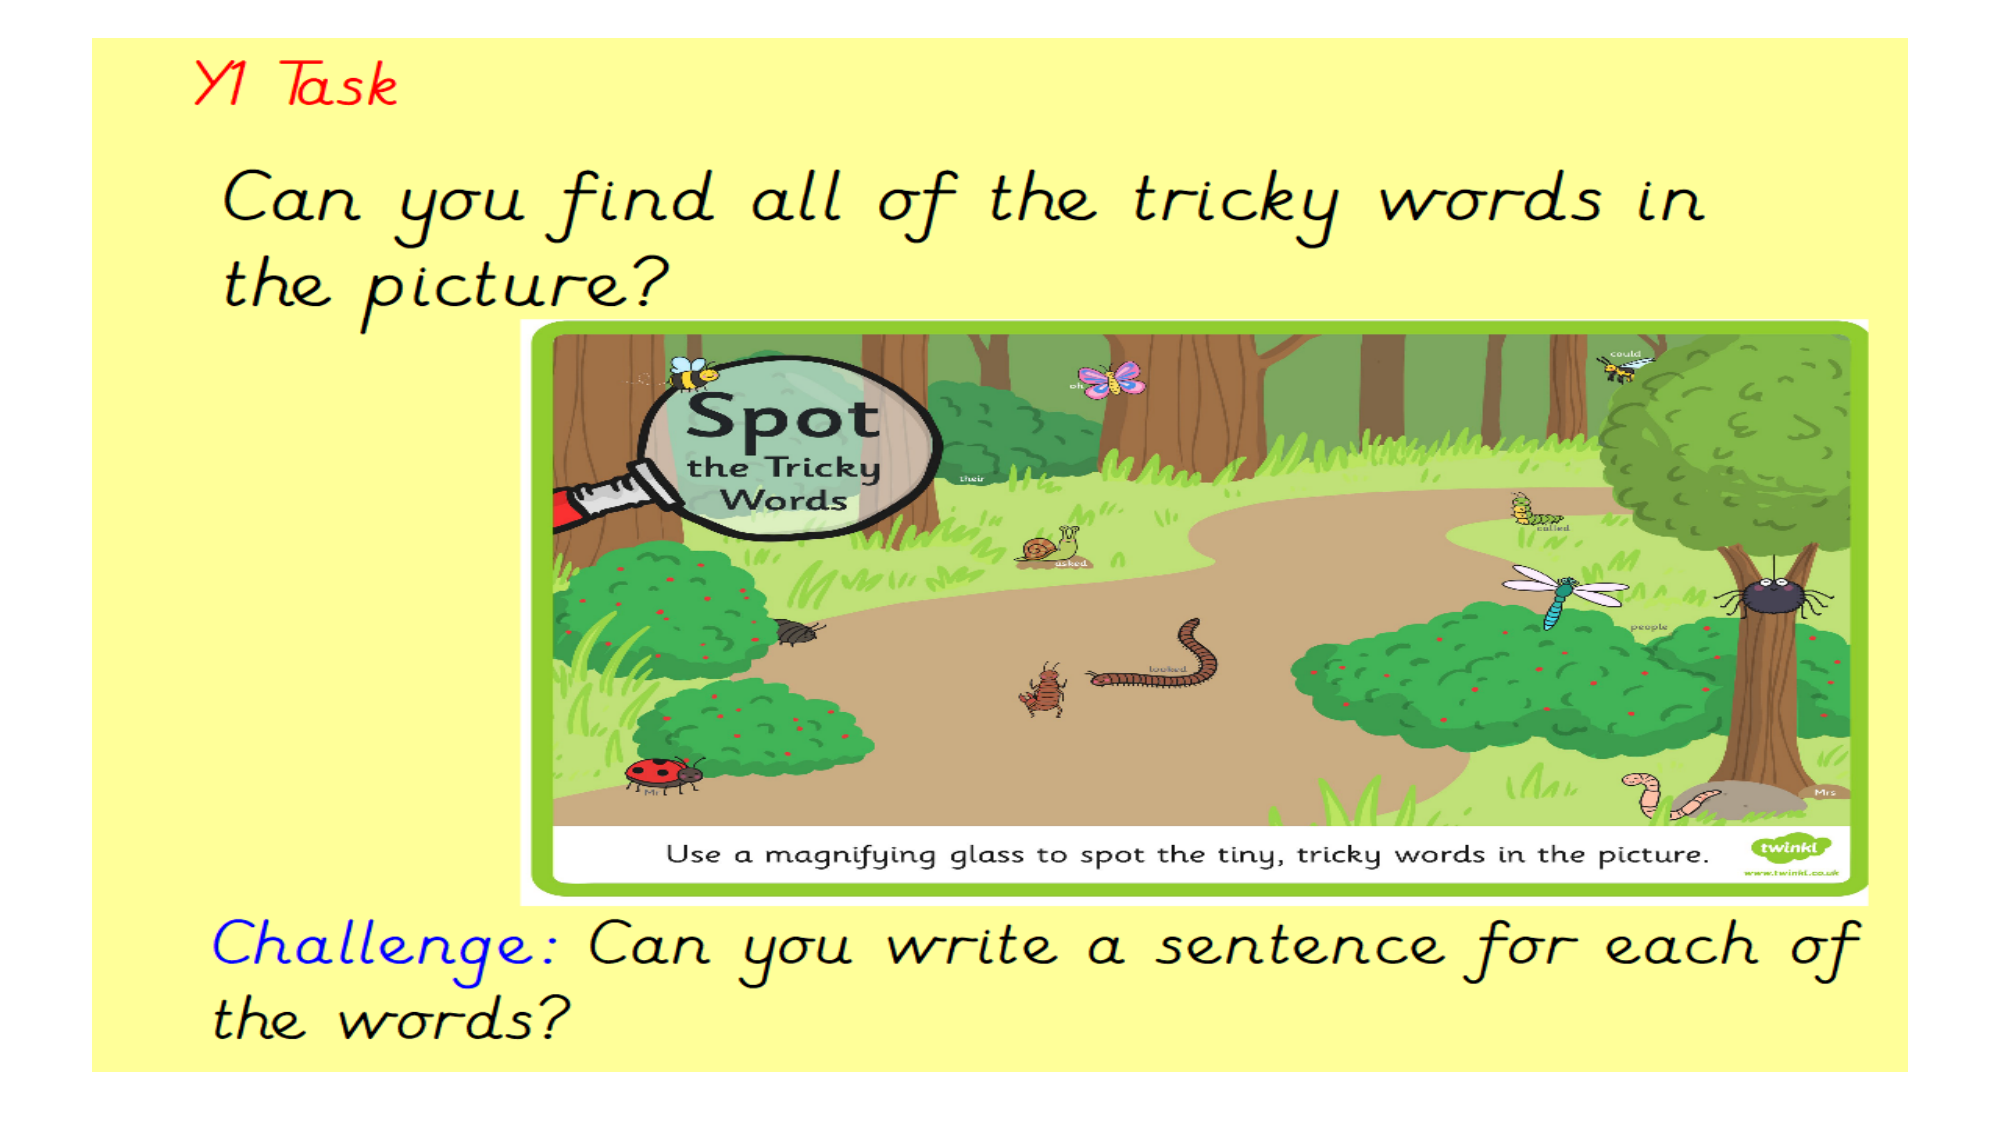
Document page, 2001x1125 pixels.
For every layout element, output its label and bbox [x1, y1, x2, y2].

picture [92, 38, 1908, 1072]
